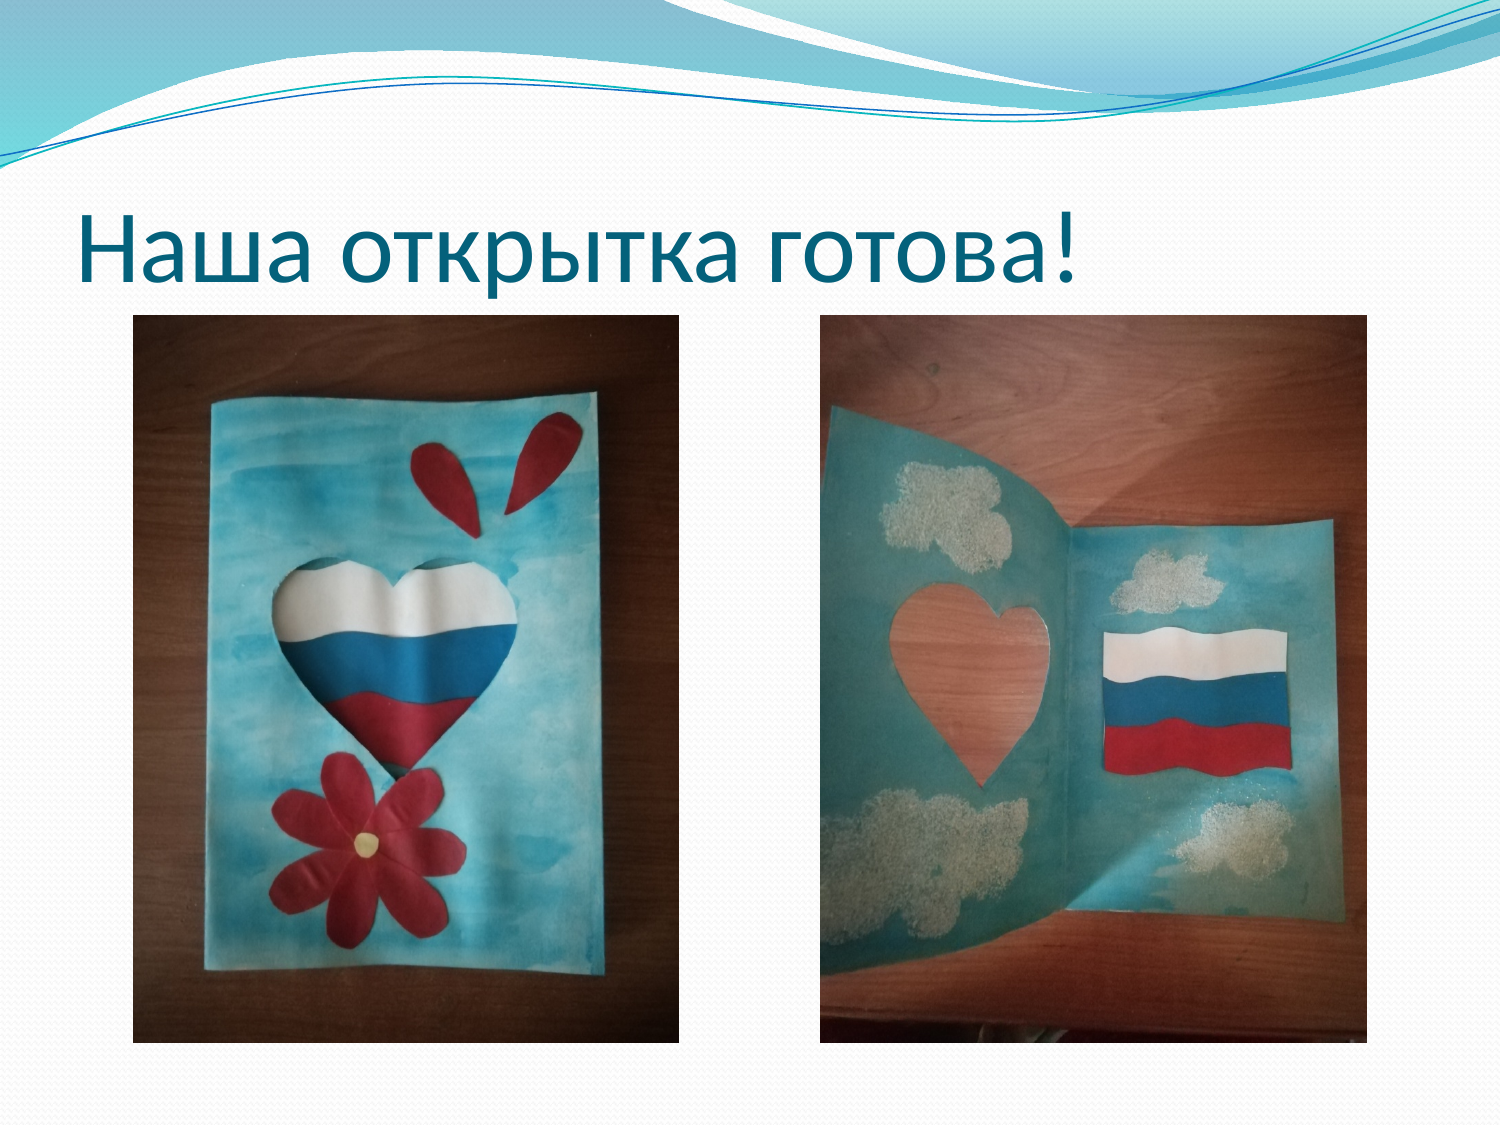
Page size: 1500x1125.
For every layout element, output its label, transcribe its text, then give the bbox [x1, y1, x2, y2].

title Наша открытка готова! [75, 115, 1425, 303]
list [820, 314, 1367, 1043]
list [133, 314, 680, 1043]
